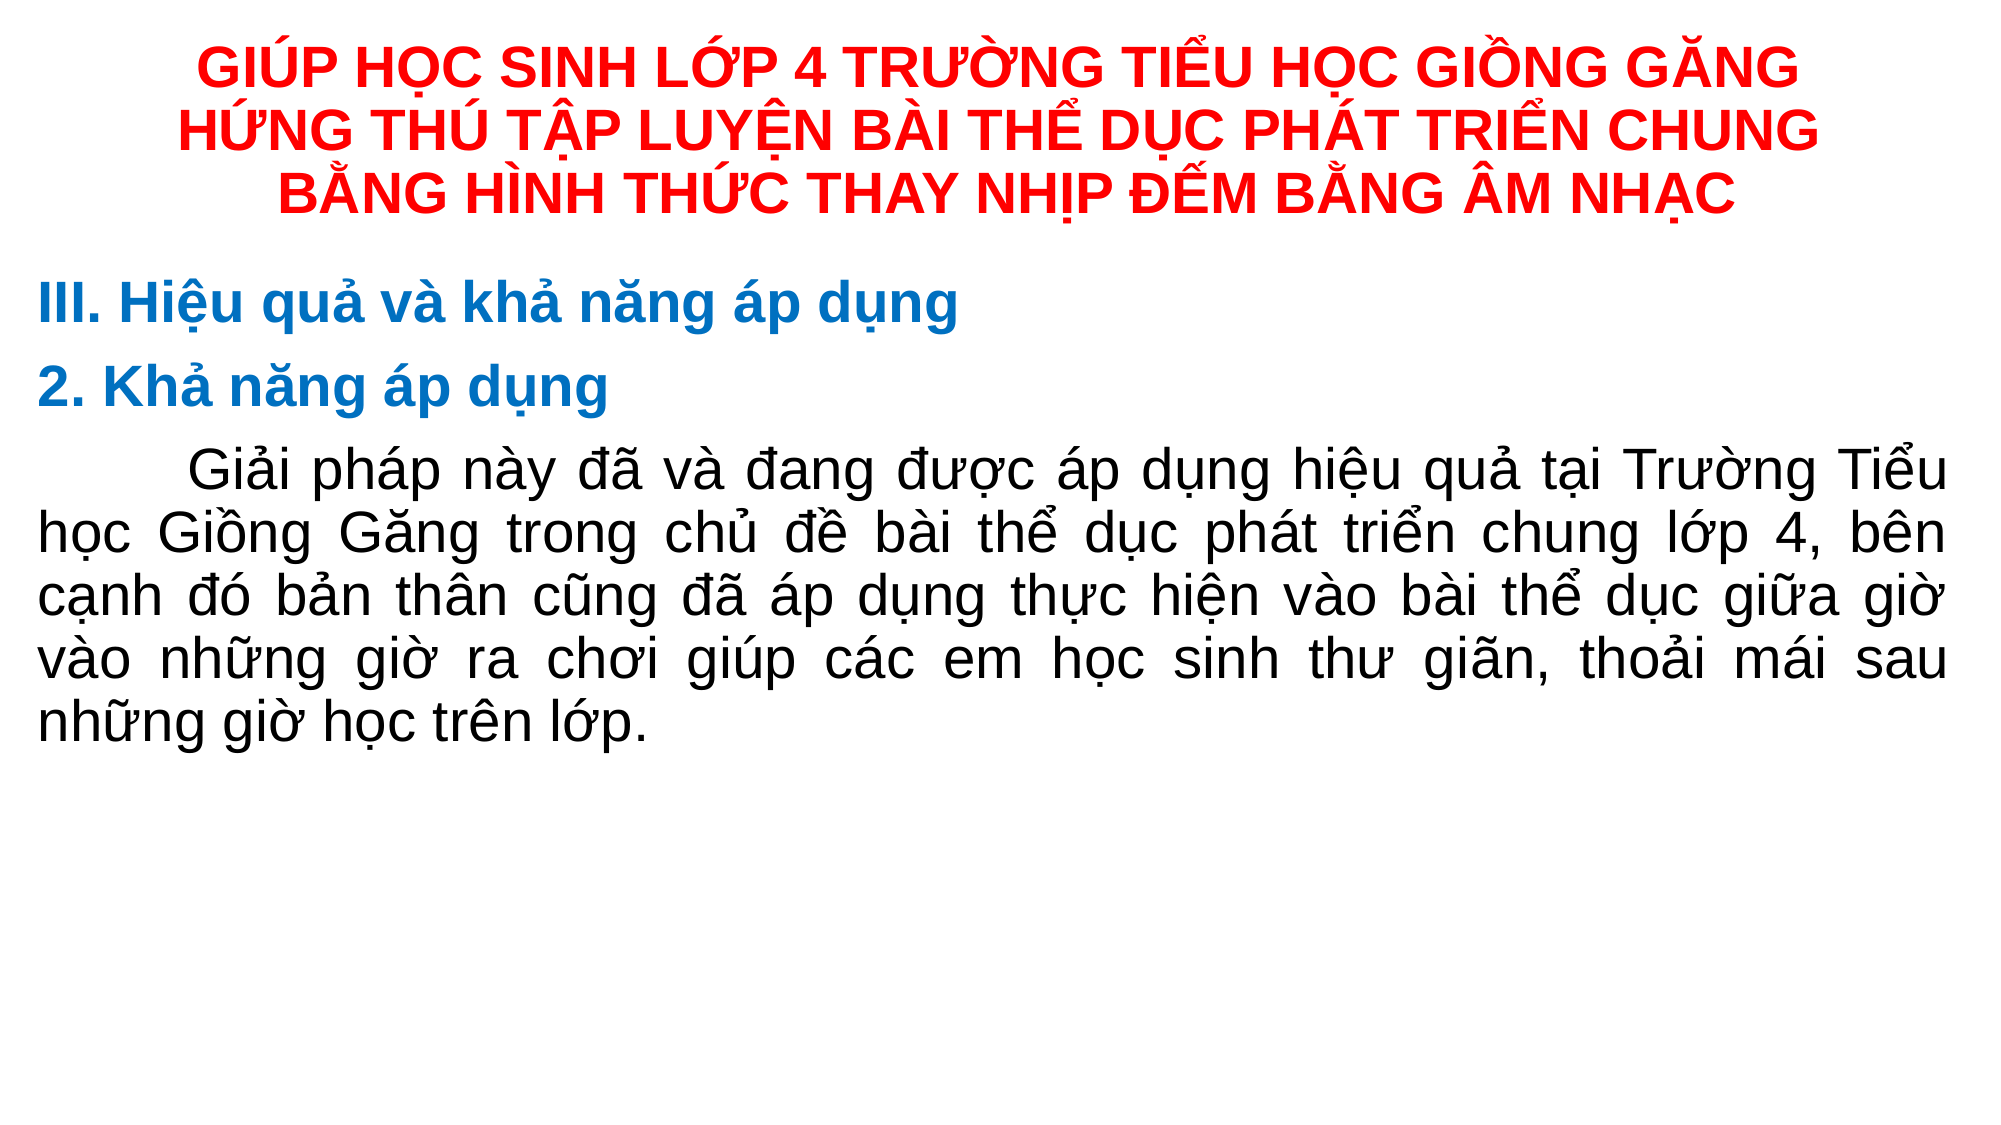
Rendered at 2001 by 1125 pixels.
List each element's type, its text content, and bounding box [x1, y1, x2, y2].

list III. Hiệu quả và khả năng áp dụng 2. Khả năng áp dụng Giải pháp này đã và đang được áp dụng hiệu quả tại Trường Tiểu học Giồng Găng trong chủ đề bài thể dục phát triển chung lớp 4, bên cạnh đó bản thân cũng đã áp dụng thực hiện vào bài thể dục giữa giờ vào những giờ ra chơi giúp các em học sinh thư giãn, thoải mái sau những giờ học trên lớp. [22, 264, 1965, 1125]
title GIÚP HỌC SINH LỚP 4 TRƯỜNG TIỂU HỌC GIỒNG GĂNG HỨNG THÚ TẬP LUYỆN BÀI THỂ DỤC PHÁT TRIỂN CHUNG BẰNG HÌNH THỨC THAY NHỊP ĐẾM BẰNG ÂM NHẠC [43, 10, 1972, 252]
